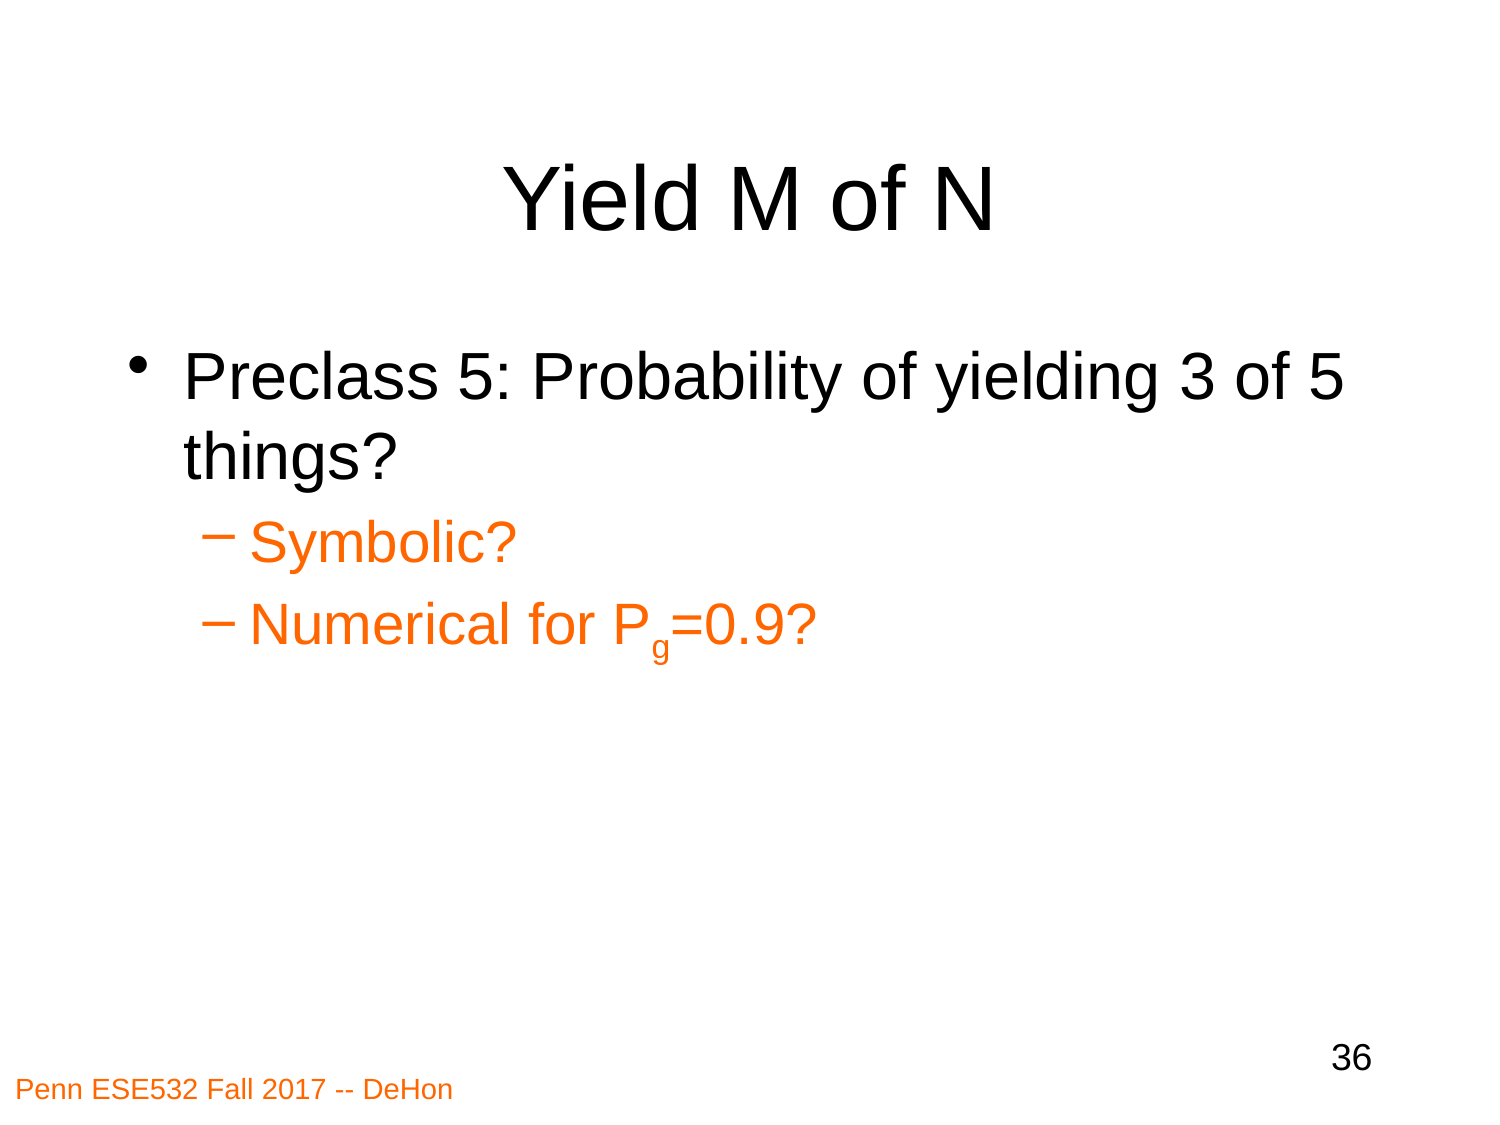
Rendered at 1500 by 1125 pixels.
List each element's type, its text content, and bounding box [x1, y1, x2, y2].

slide_number Penn ESE532 Fall 2017 -- DeHon [0, 1062, 613, 1125]
slide_number 36 [1074, 1024, 1388, 1101]
list Preclass 5: Probability of yielding 3 of 5 things? Symbolic? Numerical for Pg=0.9? [112, 324, 1388, 1001]
title Yield M of N [112, 99, 1388, 288]
